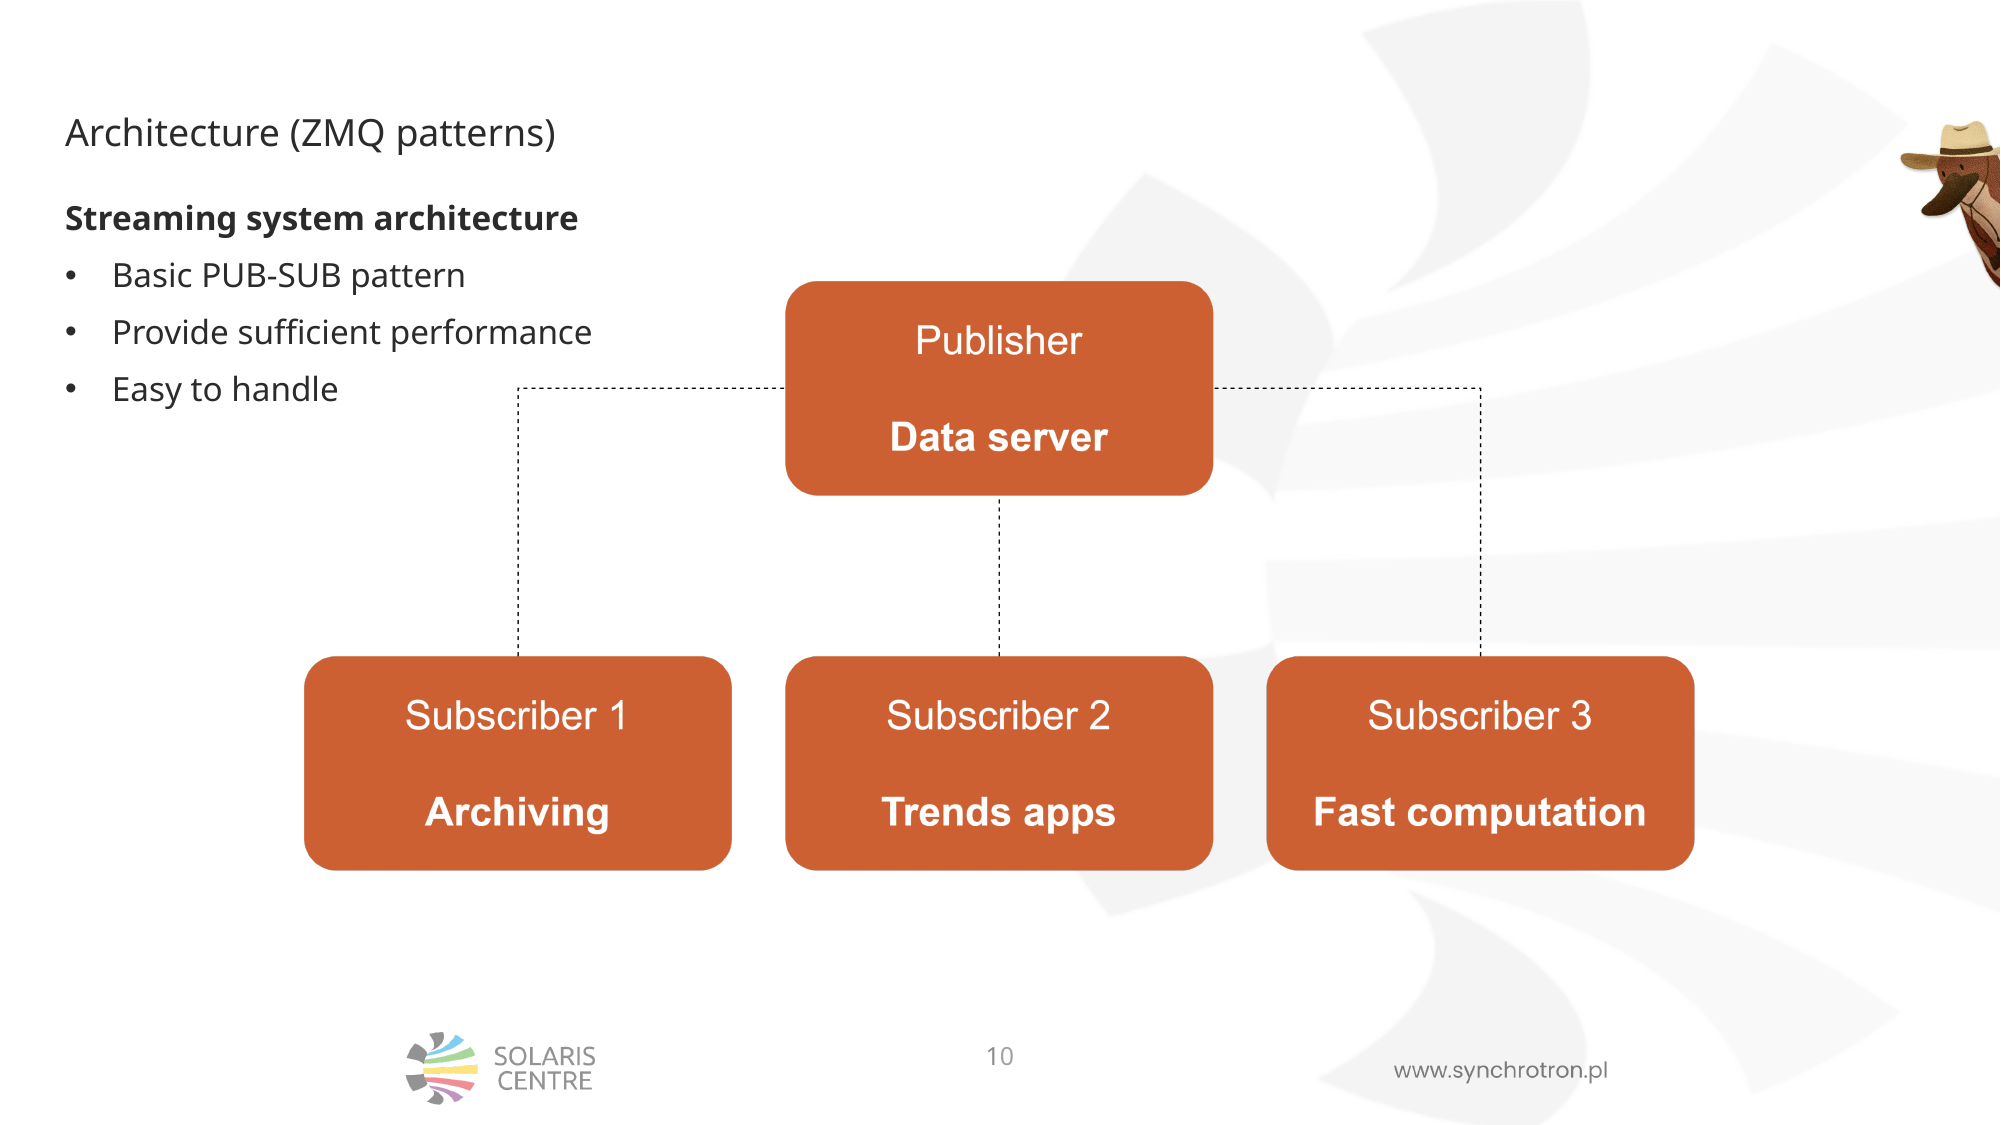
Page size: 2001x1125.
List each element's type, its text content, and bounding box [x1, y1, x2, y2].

picture [0, 0, 2000, 1125]
title Architecture (ZMQ patterns) [50, 74, 998, 194]
subtitle Streaming system architecture Basic PUB-SUB pattern Provide sufficient performance Easy to handle [50, 194, 998, 954]
